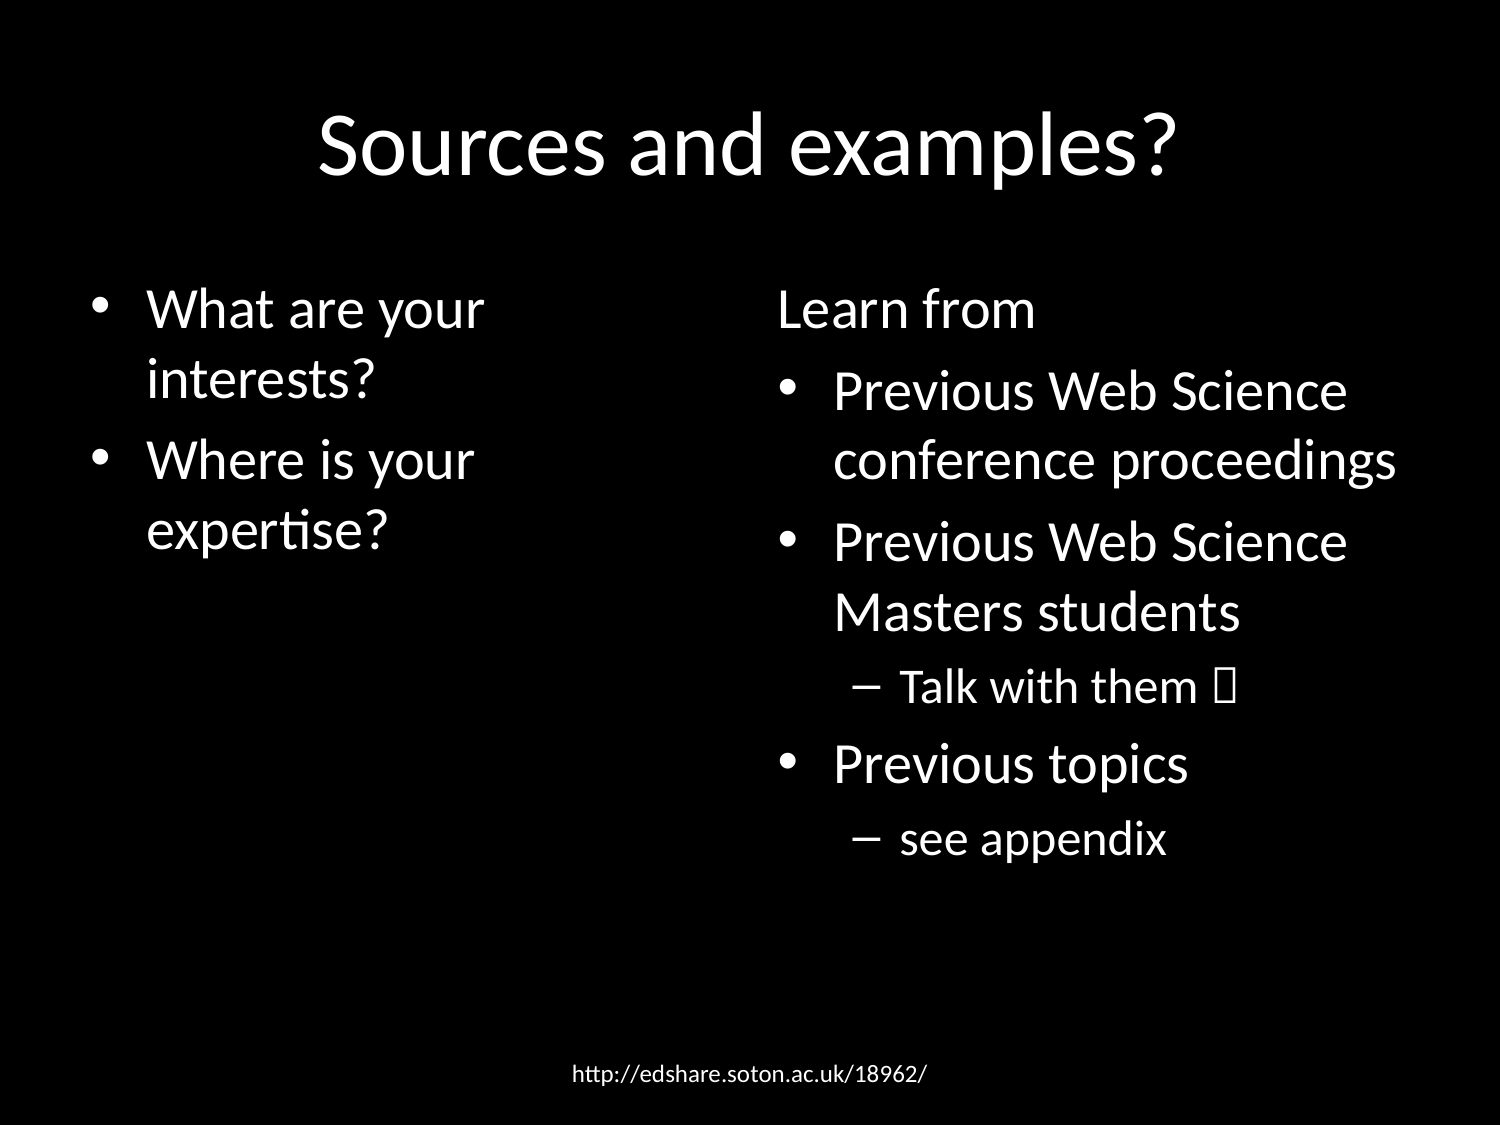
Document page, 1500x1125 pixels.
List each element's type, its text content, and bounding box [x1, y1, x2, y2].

list What are your interests? Where is your expertise? [75, 262, 738, 1005]
list Learn from Previous Web Science conference proceedings Previous Web Science Masters students Talk with them  Previous topics see appendix [762, 262, 1425, 1005]
title Sources and examples? [75, 45, 1425, 233]
footer http://edshare.soton.ac.uk/18962/ [425, 1042, 1075, 1103]
